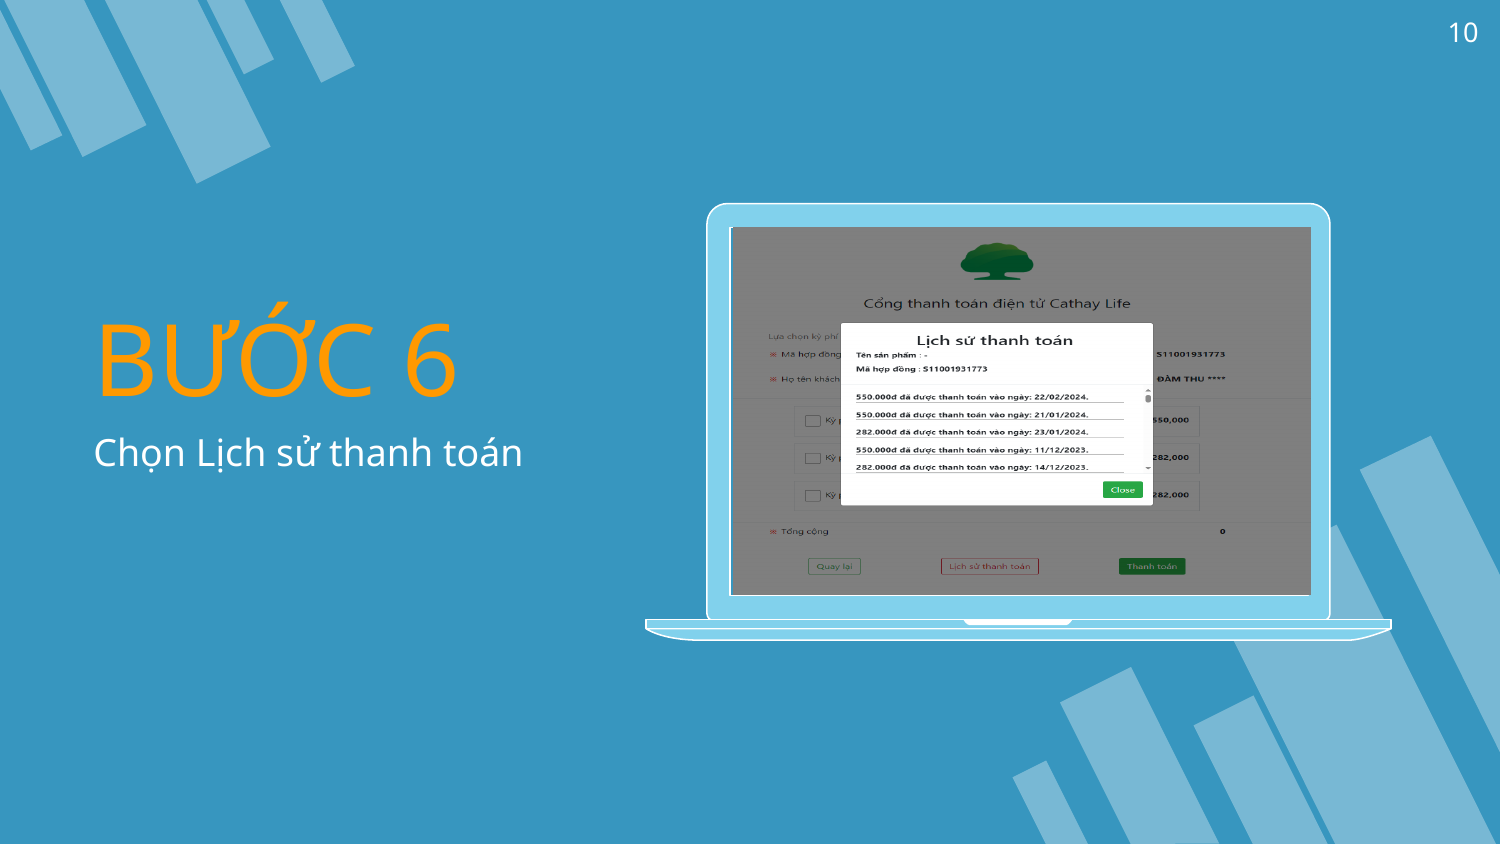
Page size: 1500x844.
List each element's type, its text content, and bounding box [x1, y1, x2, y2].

list BƯỚC 6 Chọn Lịch sử thanh toán [78, 0, 645, 771]
picture [732, 227, 1311, 596]
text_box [645, 203, 1392, 641]
slide_number 10 [1403, 0, 1494, 65]
